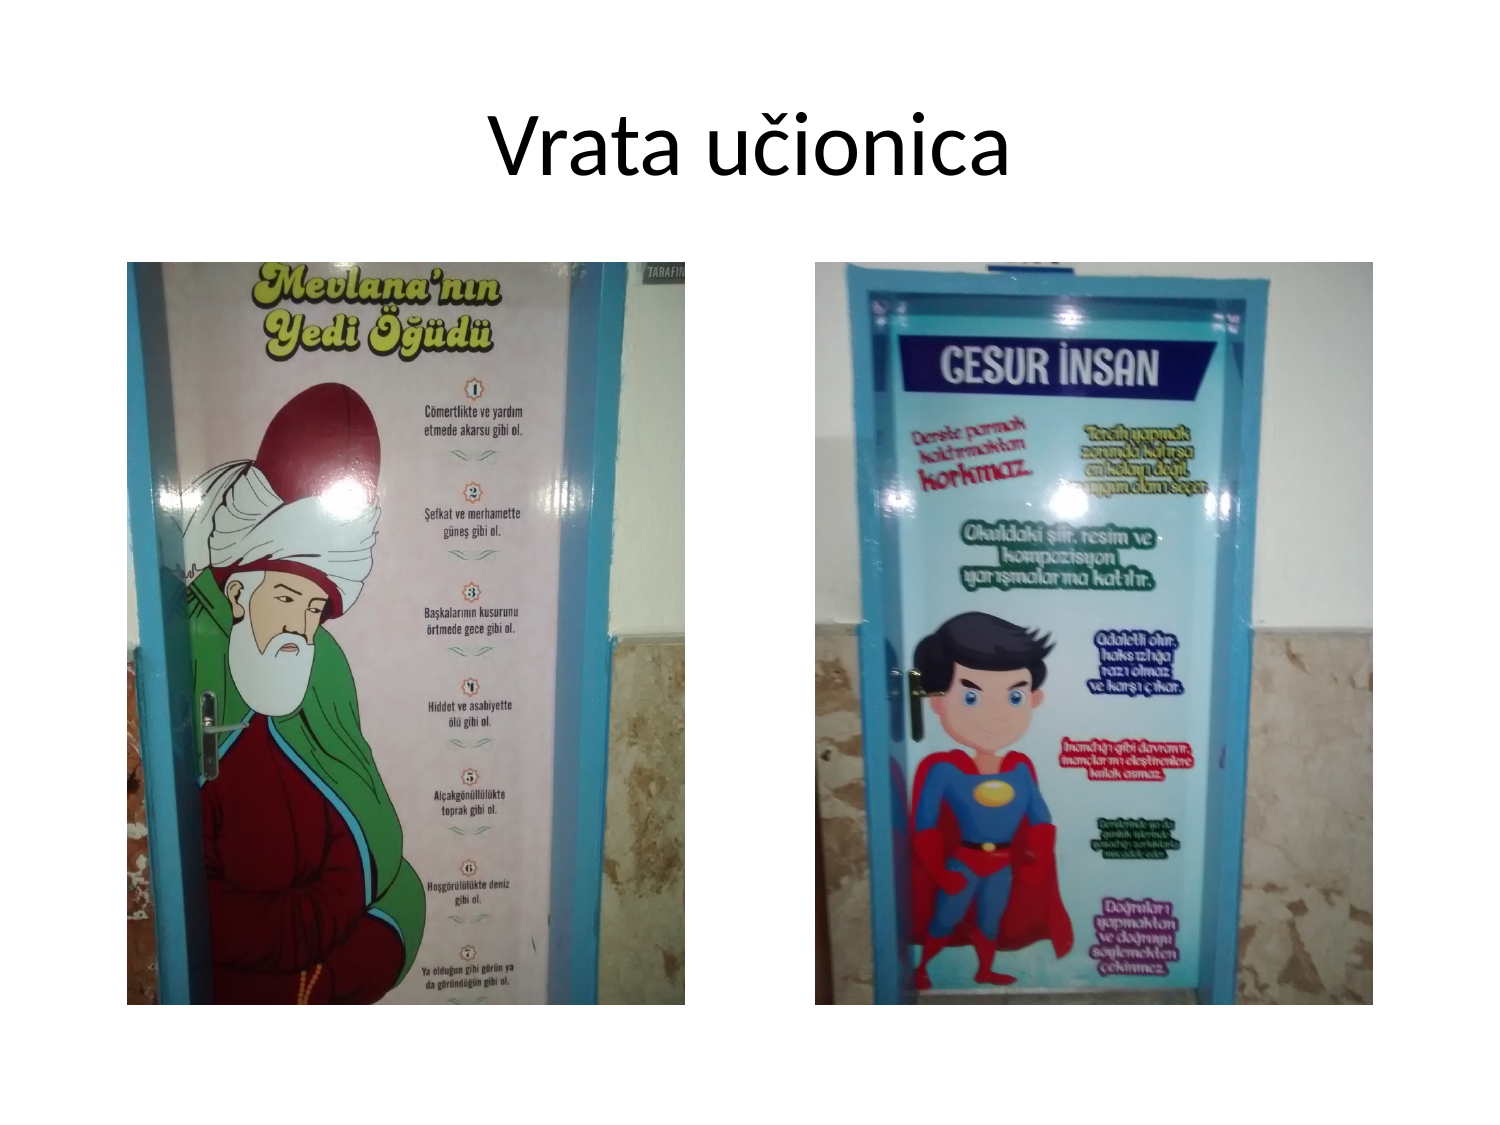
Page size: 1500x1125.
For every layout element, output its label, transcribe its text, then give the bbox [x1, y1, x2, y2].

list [815, 262, 1373, 1006]
title Vrata učionica [75, 45, 1425, 233]
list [127, 262, 685, 1006]
